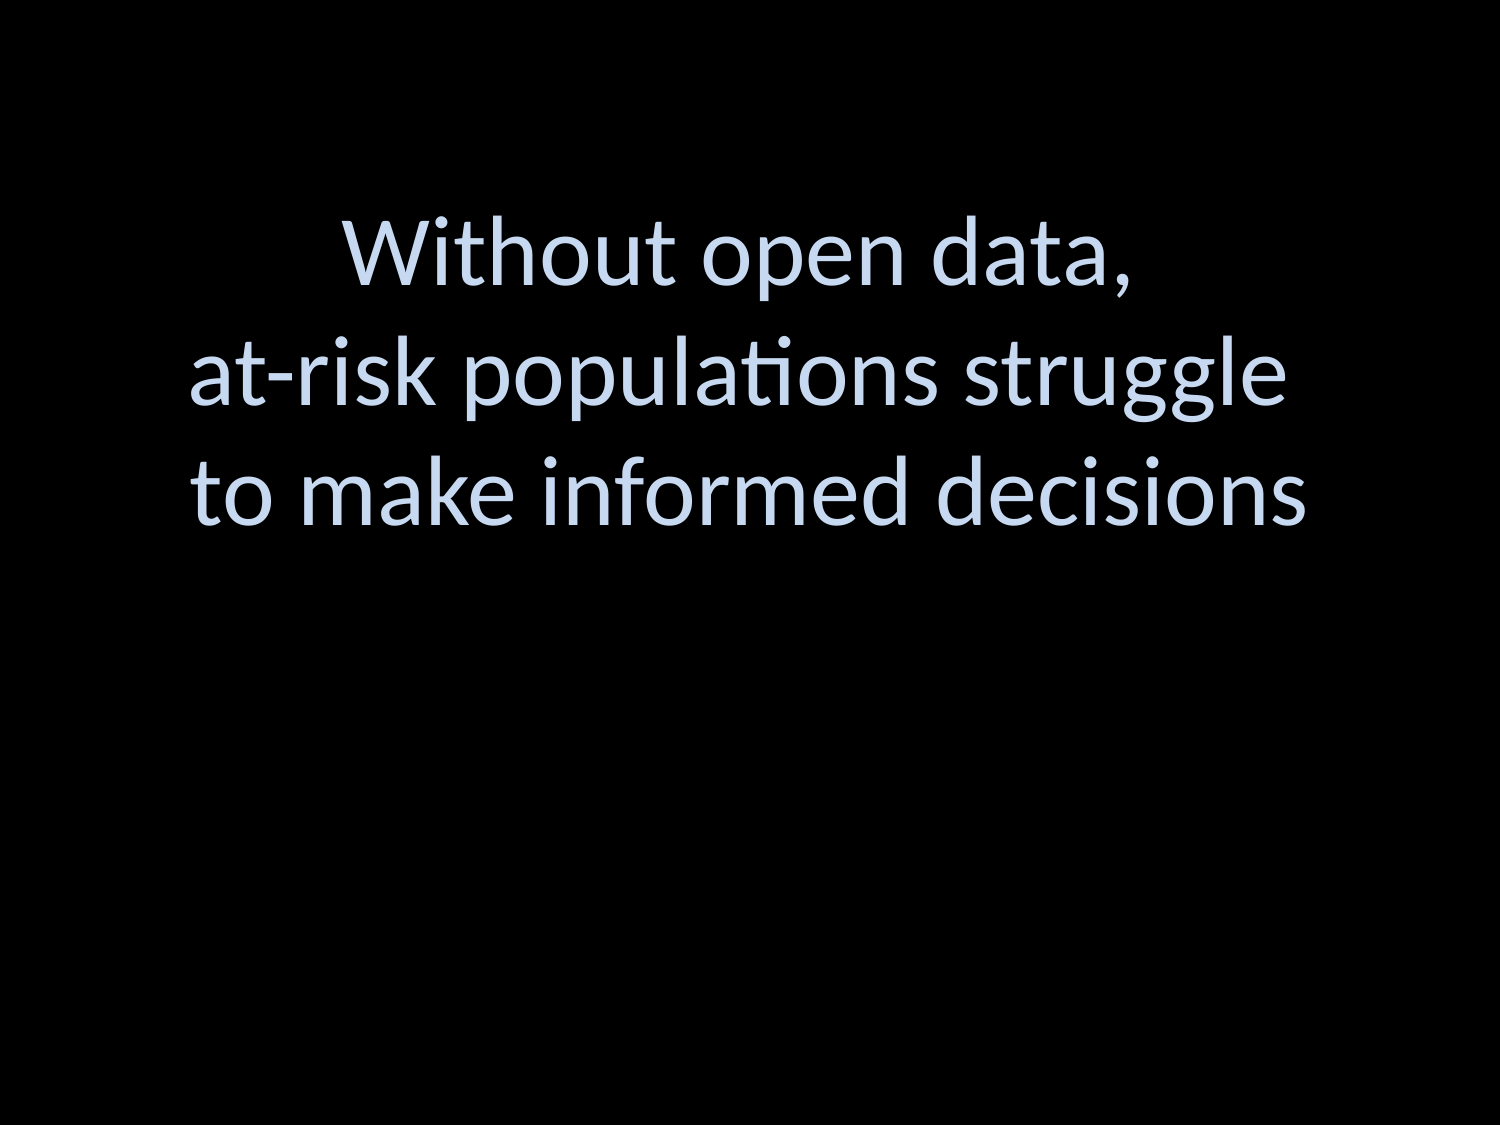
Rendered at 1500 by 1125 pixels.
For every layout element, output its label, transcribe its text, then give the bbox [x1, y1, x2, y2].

text_box Without open data, at-risk populations struggle to make informed decisions [0, 178, 1500, 882]
